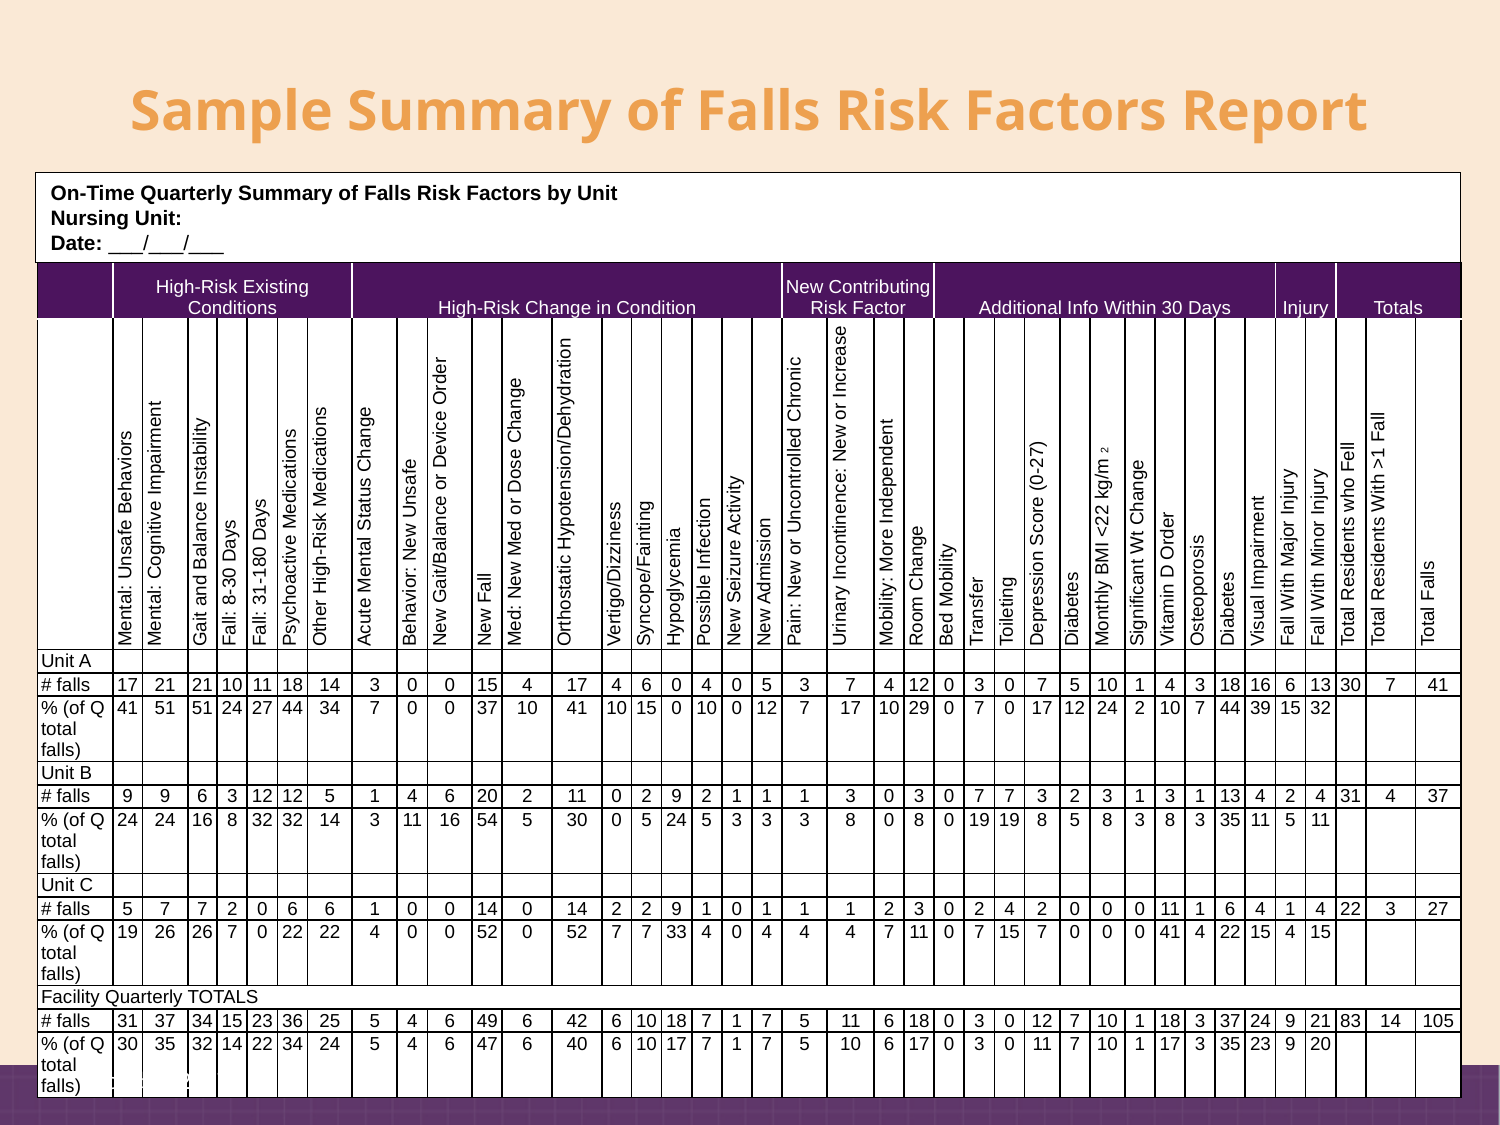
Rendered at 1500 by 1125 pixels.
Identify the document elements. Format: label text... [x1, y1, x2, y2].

table_cell 52 [473, 921, 501, 985]
table_cell 1 [1126, 1033, 1154, 1050]
table_cell [1276, 874, 1305, 896]
table_cell 3 [1091, 786, 1124, 807]
table_cell 1 [753, 786, 781, 807]
table_cell [1306, 874, 1335, 896]
table_cell 35 [143, 1033, 187, 1050]
table_cell New Fall [473, 320, 501, 649]
table_cell [1306, 762, 1335, 784]
table_cell 0 [995, 1010, 1024, 1031]
table_cell 0 [995, 674, 1024, 695]
table_cell 8 [905, 809, 933, 873]
table_cell % (of Q total falls) [38, 1033, 112, 1097]
table_cell 0 [428, 898, 471, 919]
table_cell 3 [753, 809, 781, 873]
table_cell 6 [308, 898, 351, 919]
table_cell [753, 874, 781, 896]
table_cell 10 [1091, 1033, 1124, 1050]
table_cell [553, 874, 601, 896]
table_cell [1337, 1033, 1365, 1050]
table_cell 15 [1246, 921, 1275, 985]
table_cell 7 [753, 1010, 781, 1031]
table_cell 10 [218, 674, 246, 695]
table_cell [1061, 650, 1089, 672]
table_cell 2 [875, 898, 903, 919]
table_cell 3 [828, 786, 873, 807]
table_cell 22 [1337, 898, 1365, 919]
table_cell 5 [693, 809, 721, 873]
table_cell 6 [632, 674, 661, 695]
table_cell 0 [503, 898, 551, 919]
table_cell Bed Mobility [935, 320, 963, 649]
table_cell 6 [603, 1033, 631, 1050]
table_cell 6 [503, 1010, 551, 1031]
table_cell 6 [428, 1010, 471, 1031]
table_cell 10 [1156, 697, 1184, 761]
slide_number 27 [1074, 1050, 1425, 1110]
table_cell 4 [1276, 921, 1305, 985]
table_cell [935, 762, 963, 784]
table_cell Facility Quarterly TOTALS [38, 986, 1460, 1008]
table_cell 6 [1216, 898, 1244, 919]
table_cell 7 [965, 921, 994, 985]
table_cell 14 [308, 674, 351, 695]
table_cell 3 [783, 809, 826, 873]
table_cell 14 [473, 898, 501, 919]
table_cell [503, 650, 551, 672]
table_cell 11 [248, 674, 277, 695]
table_cell [1246, 874, 1275, 896]
table_cell [353, 762, 396, 784]
table_cell [114, 874, 142, 896]
table_cell [218, 650, 246, 672]
table_cell [353, 874, 396, 896]
table_header Injury [1276, 263, 1335, 318]
table_cell 11 [1306, 809, 1335, 873]
table_header High-Risk Existing Conditions [114, 263, 351, 318]
table_cell 2 [632, 898, 661, 919]
table_cell 1 [693, 898, 721, 919]
table_cell [1416, 697, 1460, 761]
table_cell 0 [1061, 898, 1089, 919]
table_cell [1025, 762, 1059, 784]
table_cell [1416, 874, 1460, 896]
table_cell 39 [1246, 697, 1275, 761]
table_cell [1216, 650, 1244, 672]
table_cell 0 [935, 921, 963, 985]
table_cell [1246, 650, 1275, 672]
table_cell 1 [723, 1010, 751, 1031]
table_cell 1 [723, 786, 751, 807]
table_cell 4 [603, 674, 631, 695]
table_cell 1 [1126, 1010, 1154, 1031]
table_cell 17 [905, 1033, 933, 1050]
table_cell 14 [1367, 1010, 1415, 1031]
table_cell 7 [189, 898, 216, 919]
table_cell 2 [1061, 786, 1089, 807]
table_cell 0 [398, 898, 427, 919]
table_cell 8 [218, 809, 246, 873]
table_cell 1 [1186, 898, 1214, 919]
table_cell 1 [783, 898, 826, 919]
table_cell 10 [1091, 674, 1124, 695]
table_cell Total Residents With >1 Fall [1367, 320, 1415, 649]
table_cell [248, 762, 277, 784]
table_cell 37 [1216, 1010, 1244, 1031]
table_cell 0 [935, 786, 963, 807]
table_cell 2 [1276, 786, 1305, 807]
table_cell 0 [1091, 921, 1124, 985]
table_cell Depression Score (0-27) [1025, 320, 1059, 649]
table_cell [875, 874, 903, 896]
table_cell 3 [965, 1010, 994, 1031]
table_cell [693, 874, 721, 896]
table_cell [308, 762, 351, 784]
table_cell 18 [1156, 1010, 1184, 1031]
table_cell 0 [398, 674, 427, 695]
table_cell [1246, 762, 1275, 784]
table_cell 7 [218, 921, 246, 985]
table_cell 3 [218, 786, 246, 807]
table_cell 7 [965, 697, 994, 761]
table_cell 6 [189, 786, 216, 807]
table_cell 7 [603, 921, 631, 985]
table_cell 4 [503, 674, 551, 695]
table_cell [723, 762, 751, 784]
table_cell 29 [905, 697, 933, 761]
table_cell [1337, 809, 1365, 873]
table_cell [1337, 650, 1365, 672]
table_cell 32 [248, 809, 277, 873]
table_cell 0 [662, 674, 691, 695]
table_cell 5 [632, 809, 661, 873]
table_cell [1156, 874, 1184, 896]
table_cell # falls [38, 1010, 112, 1031]
table_cell 0 [935, 697, 963, 761]
table_cell 4 [1246, 898, 1275, 919]
table_cell [905, 874, 933, 896]
table_header [38, 263, 112, 318]
table_cell [1276, 650, 1305, 672]
table_cell [1337, 921, 1365, 985]
table_cell 41 [1156, 921, 1184, 985]
table_cell 52 [553, 921, 601, 985]
table_cell 105 [1416, 1010, 1460, 1031]
table_cell 3 [965, 674, 994, 695]
table_cell 3 [353, 674, 396, 695]
table_cell 13 [1216, 786, 1244, 807]
table_cell 10 [632, 1010, 661, 1031]
table_cell [1416, 809, 1460, 873]
table_cell 9 [1276, 1033, 1305, 1050]
table_cell Vitamin D Order [1156, 320, 1184, 649]
table_cell Med: New Med or Dose Change [503, 320, 551, 649]
table_cell 11 [1025, 1033, 1059, 1097]
table_cell 7 [1061, 1010, 1089, 1031]
table_cell [783, 762, 826, 784]
table_cell 4 [753, 921, 781, 985]
table_cell [1025, 874, 1059, 896]
table_cell [1091, 874, 1124, 896]
table_cell 2 [693, 786, 721, 807]
table_cell [38, 320, 112, 649]
table_cell 17 [553, 674, 601, 695]
picture [0, 1065, 1500, 1125]
table_cell 0 [603, 809, 631, 873]
table_cell 5 [353, 1033, 396, 1050]
table_cell 7 [143, 898, 187, 919]
table_cell 4 [1367, 786, 1415, 807]
table_cell 18 [278, 674, 307, 695]
table_cell [278, 874, 307, 896]
table_cell Diabetes [1216, 320, 1244, 649]
table_cell 16 [428, 809, 471, 873]
table_cell Urinary Incontinence: New or Increase [828, 320, 873, 649]
table_cell 40 [553, 1033, 601, 1050]
table_cell 51 [189, 697, 216, 761]
table_cell Mental: Cognitive Impairment [143, 320, 187, 649]
table_cell 3 [965, 1033, 994, 1097]
table_cell Room Change [905, 320, 933, 649]
table_cell 1 [753, 898, 781, 919]
table_cell 23 [248, 1010, 277, 1031]
table_cell 5 [1061, 809, 1089, 873]
table_cell 12 [1061, 697, 1089, 761]
table_cell [828, 650, 873, 672]
table_cell [995, 762, 1024, 784]
table_cell [473, 762, 501, 784]
table_cell 14 [553, 898, 601, 919]
table_cell 14 [308, 809, 351, 873]
table_cell Vertigo/Dizziness [603, 320, 631, 649]
table_cell 0 [1126, 898, 1154, 919]
table_cell Total Falls [1416, 320, 1460, 649]
table_cell Other High-Risk Medications [308, 320, 351, 649]
table_cell [1337, 874, 1365, 896]
table_cell 7 [1186, 697, 1214, 761]
table_cell 20 [1306, 1033, 1335, 1050]
table_cell 22 [1216, 921, 1244, 985]
table_cell 3 [1186, 1033, 1214, 1050]
table_cell 10 [693, 697, 721, 761]
table_cell Acute Mental Status Change [353, 320, 396, 649]
table_cell 24 [114, 809, 142, 873]
table_cell 9 [662, 786, 691, 807]
table_cell Gait and Balance Instability [189, 320, 216, 649]
table_cell 41 [114, 697, 142, 761]
table_cell Orthostatic Hypotension/Dehydration [553, 320, 601, 649]
table_cell 0 [723, 898, 751, 919]
table_cell 4 [1156, 674, 1184, 695]
table_cell 3 [1126, 809, 1154, 873]
table_cell 3 [353, 809, 396, 873]
table_cell [1416, 762, 1460, 784]
table_cell 54 [473, 809, 501, 873]
table_cell 4 [1306, 786, 1335, 807]
table_cell 23 [1246, 1033, 1275, 1050]
table_cell [828, 762, 873, 784]
table_cell Unit B [38, 762, 112, 784]
table_cell [632, 874, 661, 896]
table_cell [428, 762, 471, 784]
table_cell 4 [1306, 898, 1335, 919]
table_cell [143, 650, 187, 672]
table_cell 2 [1126, 697, 1154, 761]
table_cell 22 [308, 921, 351, 985]
table_cell 32 [189, 1033, 216, 1050]
table_cell [1186, 874, 1214, 896]
table_cell 16 [189, 809, 216, 873]
table_cell 19 [995, 809, 1024, 873]
table_cell 1 [783, 786, 826, 807]
table_cell Unit C [38, 874, 112, 896]
table_cell 4 [353, 921, 396, 985]
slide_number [75, 1050, 425, 1110]
table_cell [693, 762, 721, 784]
table_cell 42 [553, 1010, 601, 1031]
table_cell 31 [114, 1010, 142, 1031]
table_cell 17 [1025, 697, 1059, 761]
table_cell 3 [1186, 809, 1214, 873]
table_cell [632, 650, 661, 672]
table_cell 15 [995, 921, 1024, 985]
table_cell 1 [828, 898, 873, 919]
table_cell [143, 874, 187, 896]
table_cell 24 [143, 809, 187, 873]
table_cell 0 [935, 1033, 963, 1050]
table_cell 5 [1276, 809, 1305, 873]
table_cell 24 [1246, 1010, 1275, 1031]
table_cell 0 [248, 898, 277, 919]
table_cell 4 [1186, 921, 1214, 985]
table_cell % (of Q total falls) [38, 921, 112, 985]
table_cell 11 [398, 809, 427, 873]
table_cell 7 [1025, 921, 1059, 985]
table_cell Fall With Major Injury [1276, 320, 1305, 649]
table_cell 0 [995, 697, 1024, 761]
table_cell [143, 762, 187, 784]
table_cell 21 [143, 674, 187, 695]
table_cell 4 [828, 921, 873, 985]
table_cell 2 [1025, 898, 1059, 919]
table_cell 35 [1216, 1033, 1244, 1050]
table_cell 9 [1276, 1010, 1305, 1031]
table_cell [1306, 650, 1335, 672]
table_cell 2 [603, 898, 631, 919]
table_cell Mobility: More Independent [875, 320, 903, 649]
table_cell 10 [503, 697, 551, 761]
table_cell 0 [995, 1033, 1024, 1097]
table_cell [603, 874, 631, 896]
table_cell Osteoporosis [1186, 320, 1214, 649]
table_cell [1367, 762, 1415, 784]
table_cell 6 [503, 1033, 551, 1097]
table_cell 2 [503, 786, 551, 807]
table_cell 5 [783, 1010, 826, 1031]
table_cell 12 [1025, 1010, 1059, 1031]
table_cell [189, 874, 216, 896]
table_cell Hypoglycemia [662, 320, 691, 649]
table_cell 4 [995, 898, 1024, 919]
table_cell 1 [353, 898, 396, 919]
table_cell 44 [1216, 697, 1244, 761]
table_cell [428, 874, 471, 896]
table_cell [1416, 1033, 1460, 1097]
table_cell 31 [1337, 786, 1365, 807]
table_cell [905, 762, 933, 784]
table_cell 9 [662, 898, 691, 919]
table_cell 1 [353, 786, 396, 807]
table_cell [1126, 874, 1154, 896]
table_cell 7 [353, 697, 396, 761]
table_cell 22 [278, 921, 307, 985]
table_cell 7 [632, 921, 661, 985]
table_cell Possible Infection [693, 320, 721, 649]
table_cell 26 [143, 921, 187, 985]
table_cell 24 [218, 697, 246, 761]
table_cell 10 [828, 1033, 873, 1050]
table_cell [1091, 650, 1124, 672]
table_cell 7 [783, 697, 826, 761]
table_cell 1 [1186, 786, 1214, 807]
table_cell 7 [995, 786, 1024, 807]
table_cell 4 [398, 1033, 427, 1097]
table_cell 30 [114, 1033, 142, 1050]
table_cell # falls [38, 786, 112, 807]
table_cell [965, 650, 994, 672]
table_cell 21 [1306, 1010, 1335, 1031]
table_cell [603, 650, 631, 672]
table_cell 8 [1091, 809, 1124, 873]
table_cell 37 [473, 697, 501, 761]
table_cell 3 [1156, 786, 1184, 807]
table_cell 34 [189, 1010, 216, 1031]
table_cell [965, 762, 994, 784]
table_cell [308, 874, 351, 896]
table_cell 7 [693, 1010, 721, 1031]
title Sample Summary of Falls Risk Factors Report [75, 45, 1425, 172]
table_cell 0 [662, 697, 691, 761]
table_cell 32 [1306, 697, 1335, 761]
table_cell [965, 874, 994, 896]
table_cell [1276, 762, 1305, 784]
table_cell 1 [723, 1033, 751, 1050]
table_cell 18 [1216, 674, 1244, 695]
table_cell Diabetes [1061, 320, 1089, 649]
table_cell [1367, 1033, 1415, 1050]
table_cell [1061, 874, 1089, 896]
table_cell 3 [1186, 674, 1214, 695]
table_cell [398, 650, 427, 672]
table_cell [218, 874, 246, 896]
table_cell 34 [308, 697, 351, 761]
table_cell [278, 762, 307, 784]
table_cell 4 [783, 921, 826, 985]
table_cell [1337, 762, 1365, 784]
table_cell [278, 650, 307, 672]
table_cell [723, 874, 751, 896]
table_cell 19 [114, 921, 142, 985]
table_cell 5 [783, 1033, 826, 1050]
table_cell 0 [935, 809, 963, 873]
table_cell 0 [1061, 921, 1089, 985]
table_cell 8 [1025, 809, 1059, 873]
table_cell 37 [143, 1010, 187, 1031]
table_cell Fall With Minor Injury [1306, 320, 1335, 649]
table_cell 3 [1367, 898, 1415, 919]
table_cell [473, 650, 501, 672]
table_cell 3 [1186, 1010, 1214, 1031]
table_cell 3 [905, 786, 933, 807]
table_cell 4 [693, 674, 721, 695]
table_cell 35 [1216, 809, 1244, 873]
table_cell [935, 874, 963, 896]
table_cell [935, 650, 963, 672]
table_cell [905, 650, 933, 672]
table_cell 13 [1306, 674, 1335, 695]
table_cell 3 [723, 809, 751, 873]
table_cell 1 [1126, 786, 1154, 807]
table_cell New Admission [753, 320, 781, 649]
table_cell 10 [603, 697, 631, 761]
table_cell 15 [632, 697, 661, 761]
table_cell [1156, 650, 1184, 672]
table_cell [753, 762, 781, 784]
table_cell [1367, 809, 1415, 873]
table_cell 2 [632, 786, 661, 807]
table_cell 0 [248, 921, 277, 985]
table_cell 19 [965, 809, 994, 873]
table_cell [1025, 650, 1059, 672]
table_cell Syncope/Fainting [632, 320, 661, 649]
table_cell 30 [553, 809, 601, 873]
table_cell [1216, 762, 1244, 784]
table_header Totals [1337, 263, 1460, 318]
table_cell [218, 762, 246, 784]
table_cell 10 [1091, 1010, 1124, 1031]
table_cell 0 [1126, 921, 1154, 985]
table_cell 27 [248, 697, 277, 761]
table_cell 0 [428, 697, 471, 761]
table_header Additional Info Within 30 Days [935, 263, 1275, 318]
table_cell Unit A [38, 650, 112, 672]
table_cell [995, 874, 1024, 896]
table_cell 11 [1246, 809, 1275, 873]
table_cell 27 [1416, 898, 1460, 919]
table_cell 7 [1367, 674, 1415, 695]
table_cell [553, 762, 601, 784]
table_cell 0 [398, 921, 427, 985]
table_cell [503, 762, 551, 784]
table_cell [398, 874, 427, 896]
table_cell 17 [662, 1033, 691, 1050]
table_cell [308, 650, 351, 672]
table_cell [398, 762, 427, 784]
table_cell 5 [308, 786, 351, 807]
table_cell [828, 874, 873, 896]
table_cell 0 [1091, 898, 1124, 919]
table_cell [428, 650, 471, 672]
table_cell 30 [1337, 674, 1365, 695]
table_cell 15 [218, 1010, 246, 1031]
table_cell [1061, 762, 1089, 784]
table_cell 2 [218, 898, 246, 919]
table_cell 11 [553, 786, 601, 807]
table_cell 5 [503, 809, 551, 873]
table_cell 3 [1025, 786, 1059, 807]
table_cell [723, 650, 751, 672]
table_cell [995, 650, 1024, 672]
table_cell 7 [1061, 1033, 1089, 1097]
table_cell 9 [143, 786, 187, 807]
table_cell 12 [248, 786, 277, 807]
table_cell 26 [189, 921, 216, 985]
table_cell 6 [428, 786, 471, 807]
table_cell 4 [1246, 786, 1275, 807]
table_cell 34 [278, 1033, 307, 1050]
table_cell 24 [662, 809, 691, 873]
table_cell [693, 650, 721, 672]
table_cell Transfer [965, 320, 994, 649]
table_cell [473, 874, 501, 896]
table_cell 0 [935, 898, 963, 919]
table_cell 7 [875, 921, 903, 985]
table_cell [1367, 921, 1415, 985]
table_cell 7 [828, 674, 873, 695]
table_cell 0 [935, 1010, 963, 1031]
table_cell [1367, 874, 1415, 896]
table_cell Mental: Unsafe Behaviors [114, 320, 142, 649]
table_cell 41 [1416, 674, 1460, 695]
table_cell [1156, 762, 1184, 784]
table_cell # falls [38, 674, 112, 695]
table_cell 22 [248, 1033, 277, 1050]
table_cell New Gait/Balance or Device Order [428, 320, 471, 649]
table_cell 8 [1156, 809, 1184, 873]
table_cell New Seizure Activity [723, 320, 751, 649]
table_cell [353, 650, 396, 672]
table_cell 36 [278, 1010, 307, 1031]
table_cell 0 [875, 809, 903, 873]
table_cell 2 [965, 898, 994, 919]
table_cell Fall: 31-180 Days [248, 320, 277, 649]
table_cell [1367, 697, 1415, 761]
table_cell 5 [1061, 674, 1089, 695]
table_cell [1367, 650, 1415, 672]
table_header New Contributing Risk Factor [783, 263, 933, 318]
table_cell 6 [875, 1033, 903, 1050]
table_cell Fall: 8-30 Days [218, 320, 246, 649]
table_cell 5 [114, 898, 142, 919]
table_cell 4 [398, 786, 427, 807]
table_cell [1216, 874, 1244, 896]
table_cell 49 [473, 1010, 501, 1031]
table_cell [783, 650, 826, 672]
table_cell 1 [1276, 898, 1305, 919]
table_cell 20 [473, 786, 501, 807]
table_cell 9 [114, 786, 142, 807]
table_cell 25 [308, 1010, 351, 1031]
table_cell 11 [1156, 898, 1184, 919]
table_cell 3 [905, 898, 933, 919]
table_cell Psychoactive Medications [278, 320, 307, 649]
table_cell [1126, 762, 1154, 784]
table_cell [248, 650, 277, 672]
table_cell [1416, 650, 1460, 672]
table_cell 11 [828, 1010, 873, 1031]
table_cell 10 [632, 1033, 661, 1050]
table_cell [189, 650, 216, 672]
table_cell 0 [723, 697, 751, 761]
table_cell 15 [1306, 921, 1335, 985]
table_cell 41 [553, 697, 601, 761]
table_cell [553, 650, 601, 672]
table_cell Visual Impairment [1246, 320, 1275, 649]
table_cell Pain: New or Uncontrolled Chronic [783, 320, 826, 649]
table_cell 0 [428, 674, 471, 695]
table_cell 17 [1156, 1033, 1184, 1050]
table_cell 8 [828, 809, 873, 873]
table_cell 14 [218, 1033, 246, 1050]
table_cell 15 [473, 674, 501, 695]
table_cell [1337, 697, 1365, 761]
table_cell 5 [753, 674, 781, 695]
table_cell 6 [1276, 674, 1305, 695]
table_cell 3 [783, 674, 826, 695]
table_cell [1126, 650, 1154, 672]
table_cell 1 [1126, 674, 1154, 695]
table_cell 83 [1337, 1010, 1365, 1031]
table_cell Behavior: New Unsafe [398, 320, 427, 649]
table_cell 17 [114, 674, 142, 695]
table_cell % (of Q total falls) [38, 809, 112, 873]
table_cell [114, 762, 142, 784]
table_cell Monthly BMI <22 kg/m2 [1091, 320, 1124, 649]
table_header High-Risk Change in Condition [353, 263, 781, 318]
table_cell 32 [278, 809, 307, 873]
table_cell Significant Wt Change [1126, 320, 1154, 649]
table_cell 4 [398, 1010, 427, 1031]
table_cell 4 [693, 921, 721, 985]
table_cell % (of Q total falls) [38, 697, 112, 761]
table_cell [662, 762, 691, 784]
table_cell [875, 650, 903, 672]
table_cell 10 [875, 697, 903, 761]
table_cell 16 [1246, 674, 1275, 695]
table_cell 51 [143, 697, 187, 761]
table_cell 6 [428, 1033, 471, 1097]
table_cell [248, 874, 277, 896]
table_cell [875, 762, 903, 784]
table_cell [1091, 762, 1124, 784]
table_cell Toileting [995, 320, 1024, 649]
table_cell 12 [278, 786, 307, 807]
table_cell [662, 874, 691, 896]
table_cell 11 [905, 921, 933, 985]
table_cell 0 [398, 697, 427, 761]
table_cell 6 [603, 1010, 631, 1031]
table_cell 33 [662, 921, 691, 985]
table_cell [753, 650, 781, 672]
table_cell 24 [1091, 697, 1124, 761]
text_box On-Time Quarterly Summary of Falls Risk Factors by Unit Nursing Unit: Date: ___/___/___ [35, 172, 1461, 263]
table_cell 12 [753, 697, 781, 761]
table_cell [189, 762, 216, 784]
table_cell [783, 874, 826, 896]
table_cell 18 [662, 1010, 691, 1031]
table_cell 5 [353, 1010, 396, 1031]
table_cell 12 [905, 674, 933, 695]
table_cell 18 [905, 1010, 933, 1031]
table_cell 7 [1025, 674, 1059, 695]
table_cell 7 [693, 1033, 721, 1050]
table_cell 7 [753, 1033, 781, 1050]
table_cell [603, 762, 631, 784]
table_cell [632, 762, 661, 784]
table_cell 0 [603, 786, 631, 807]
table_cell 47 [473, 1033, 501, 1097]
table_cell 6 [875, 1010, 903, 1031]
table_cell 0 [935, 674, 963, 695]
table_cell 0 [428, 921, 471, 985]
table_cell 17 [828, 697, 873, 761]
table_cell 7 [965, 786, 994, 807]
table_cell [114, 650, 142, 672]
footer On-Time Falls Prevention [512, 1050, 988, 1110]
table_cell 0 [723, 921, 751, 985]
table_cell 44 [278, 697, 307, 761]
table_cell Total Residents who Fell [1337, 320, 1365, 649]
table_cell 0 [875, 786, 903, 807]
table_cell 37 [1416, 786, 1460, 807]
table_cell 6 [278, 898, 307, 919]
table_cell [1416, 921, 1460, 985]
table_cell [662, 650, 691, 672]
table_cell 4 [875, 674, 903, 695]
table_cell 21 [189, 674, 216, 695]
table_cell # falls [38, 898, 112, 919]
table_cell [1186, 762, 1214, 784]
table_cell 0 [503, 921, 551, 985]
table_cell [503, 874, 551, 896]
table_cell [1186, 650, 1214, 672]
table_cell 24 [308, 1033, 351, 1050]
table_cell 15 [1276, 697, 1305, 761]
table_cell 0 [723, 674, 751, 695]
